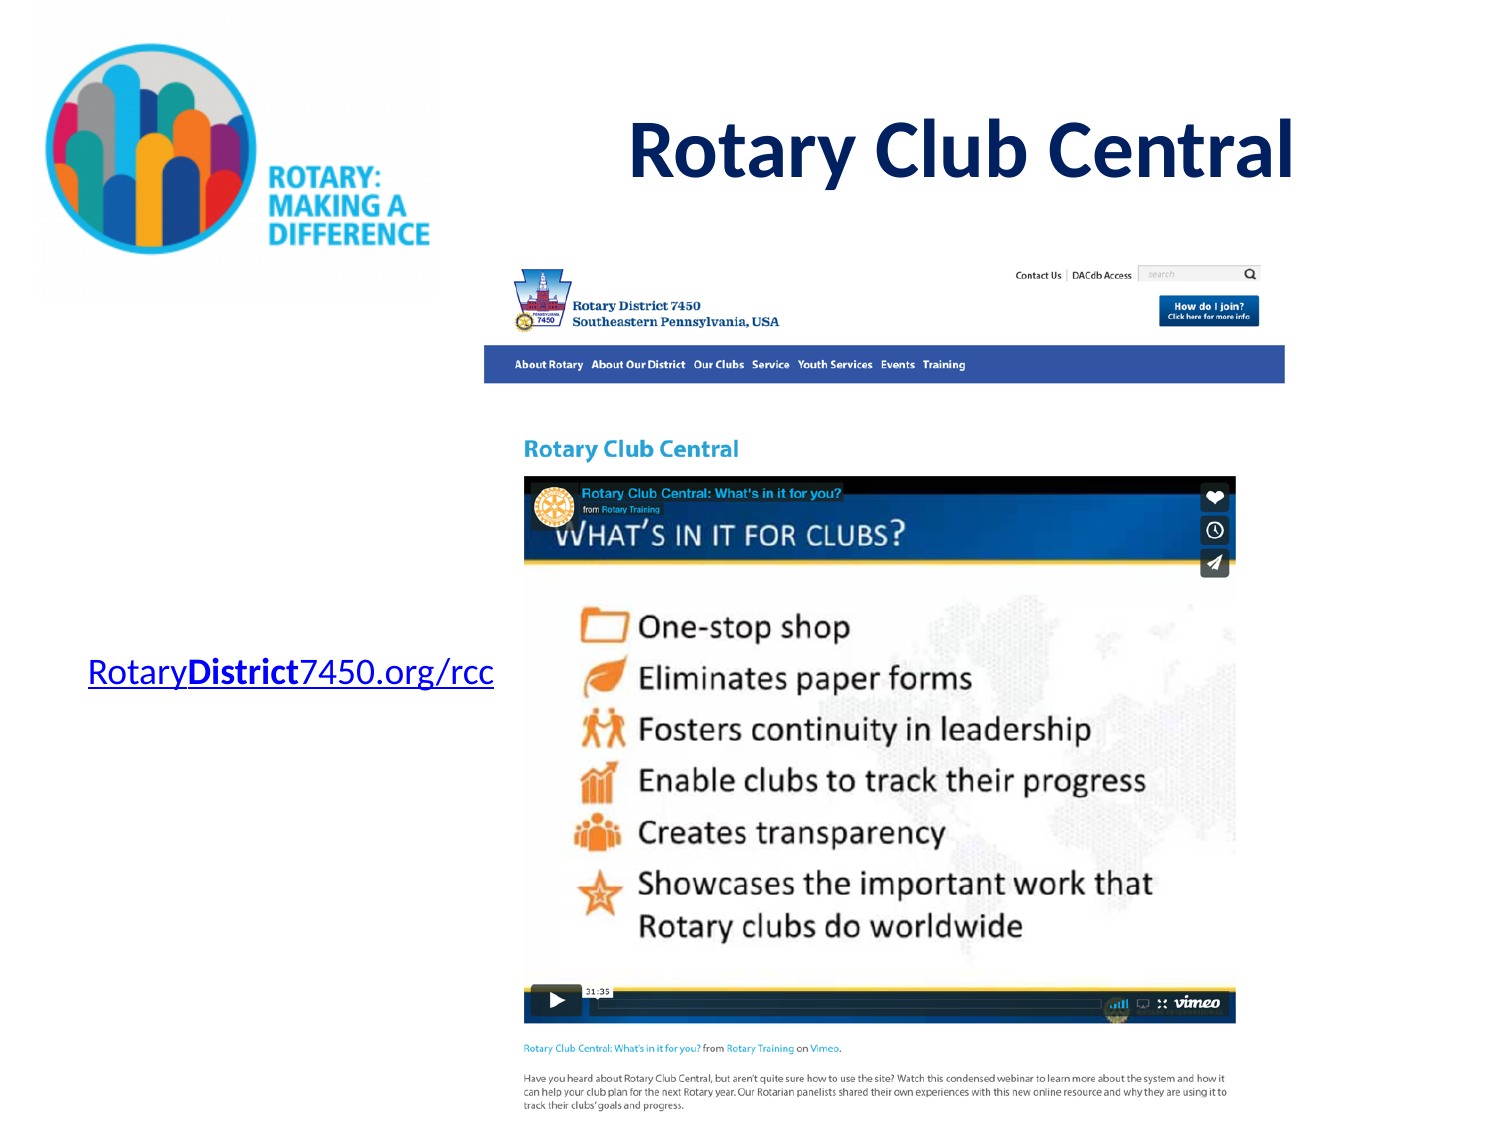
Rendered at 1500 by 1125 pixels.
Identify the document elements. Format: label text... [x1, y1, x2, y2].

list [37, 0, 438, 301]
picture [476, 262, 1290, 1113]
text_box RotaryDistrict7450.org/rcc [73, 639, 471, 700]
text_box Rotary Club Central [441, 50, 1500, 238]
